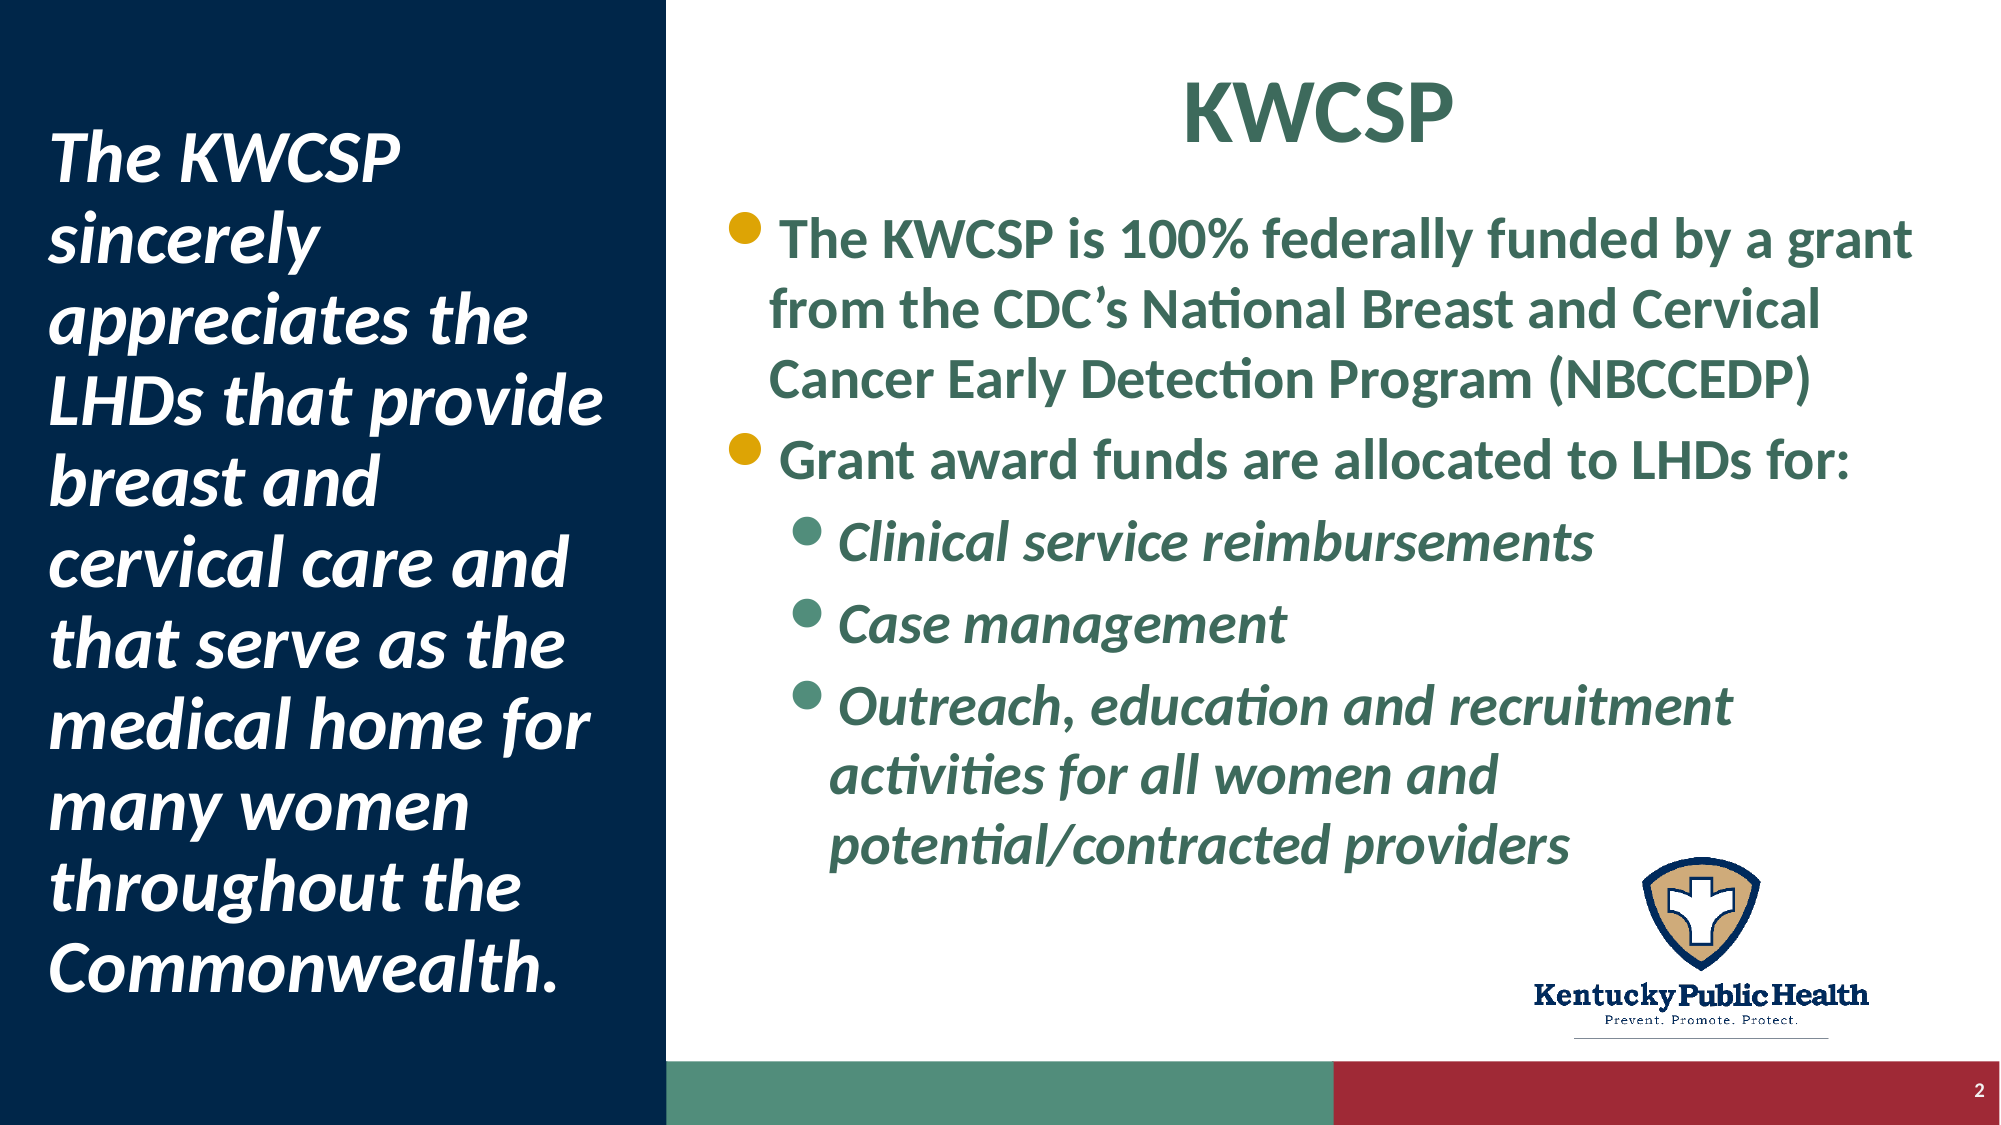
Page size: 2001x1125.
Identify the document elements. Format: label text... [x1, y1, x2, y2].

text_box KWCSP [693, 0, 1945, 171]
title The KWCSP sincerely appreciates the LHDs that provide breast and cervical care and that serve as the medical home for many women throughout the Commonwealth. [33, 89, 638, 1017]
text_box The KWCSP is 100% federally funded by a grant from the CDC’s National Breast and Cervical Cancer Early Detection Program (NBCCEDP) Grant award funds are allocated to LHDs for: Clinical service reimbursements Case management Outreach, education and recruitment activities for all women and potential/contracted providers [709, 171, 1945, 936]
slide_number 2 [1885, 1068, 2000, 1111]
picture [1533, 936, 1869, 1039]
